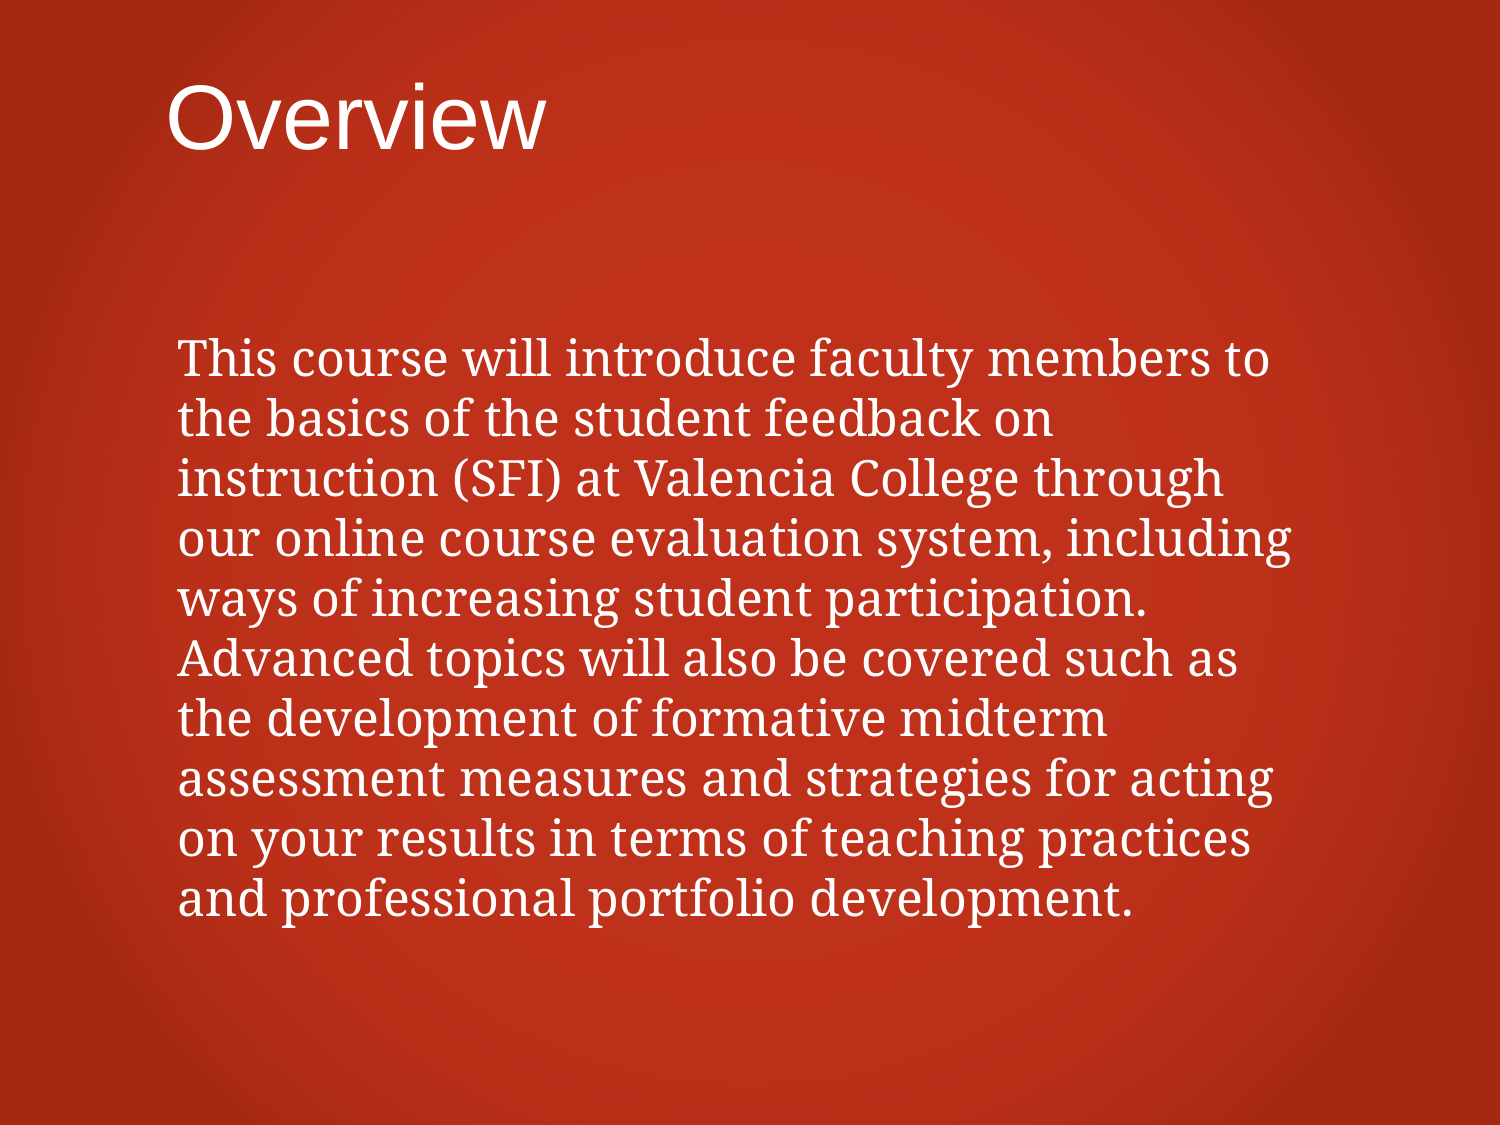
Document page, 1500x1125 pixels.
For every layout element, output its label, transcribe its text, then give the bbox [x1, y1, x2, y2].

list Overview [150, 50, 1050, 188]
picture [0, 0, 1500, 1125]
title This course will introduce faculty members to the basics of the student feedback on instruction (SFI) at Valencia College through our online course evaluation system, including ways of increasing student participation. Advanced topics will also be covered such as the development of formative midterm assessment measures and strategies for acting on your results in terms of teaching practices and professional portfolio development. [162, 512, 1338, 800]
